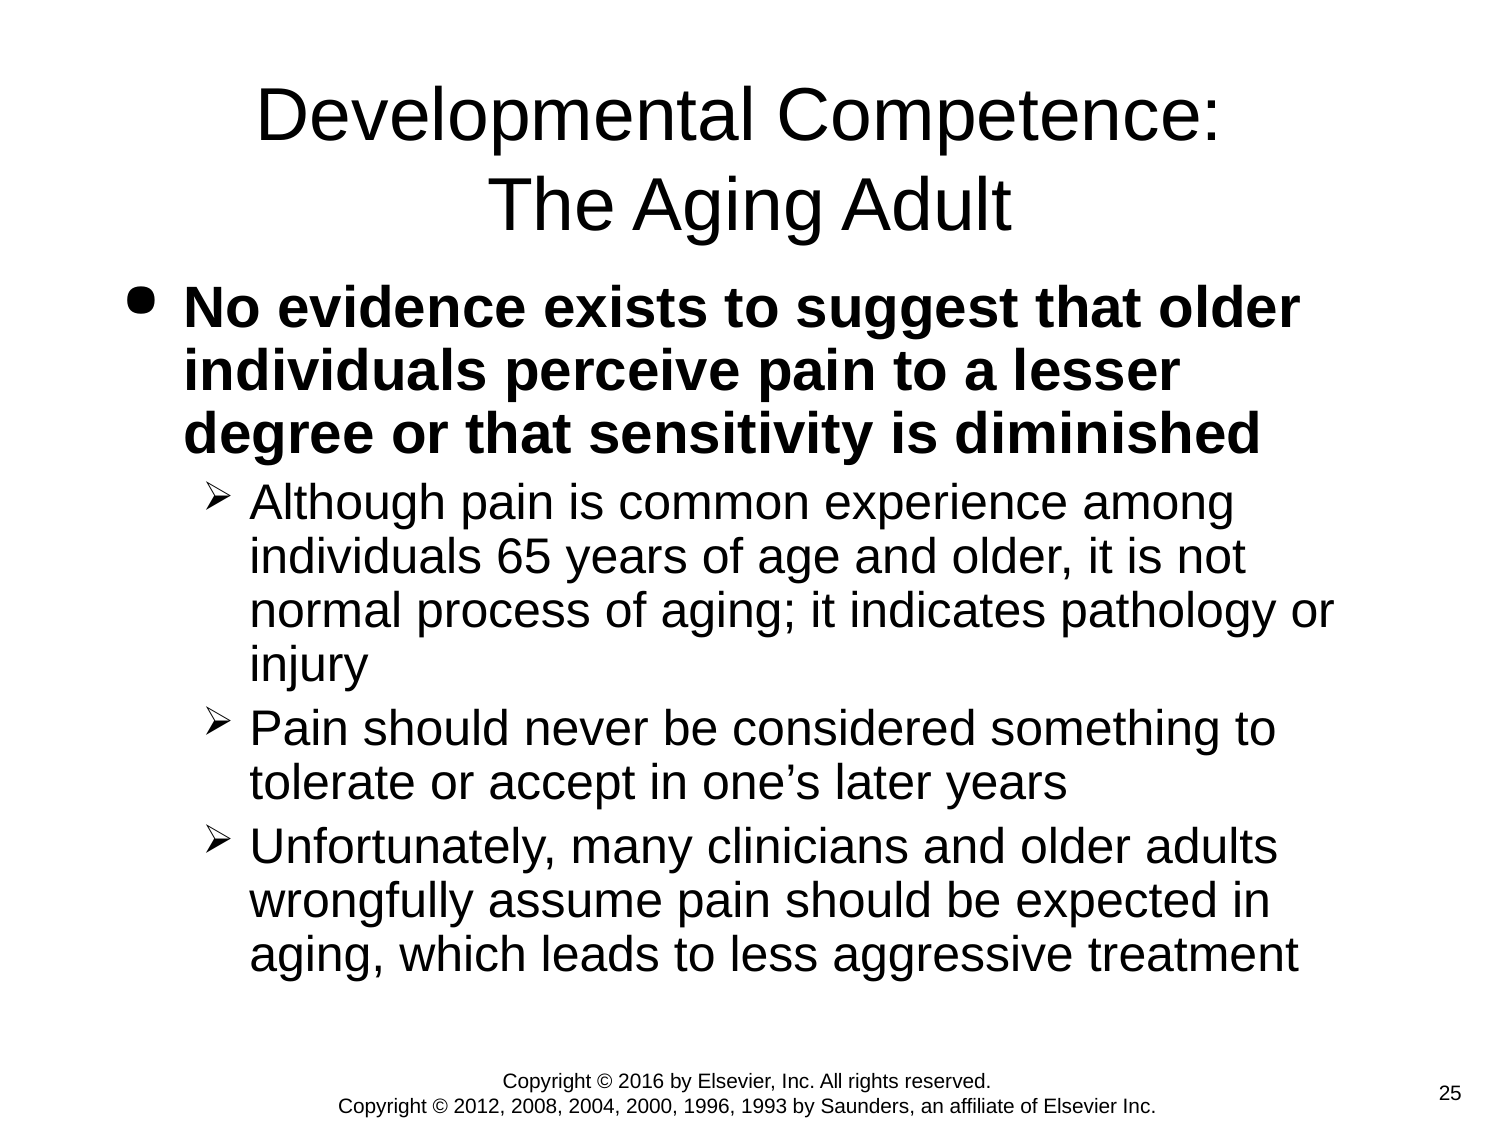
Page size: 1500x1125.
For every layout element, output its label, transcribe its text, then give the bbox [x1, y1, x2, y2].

footer Copyright © 2016 by Elsevier, Inc. All rights reserved. Copyright © 2012, 2008, 2004, 2000, 1996, 1993 by Saunders, an affiliate of Elsevier Inc. [162, 1059, 1338, 1123]
title Developmental Competence: The Aging Adult [112, 55, 1388, 256]
list No evidence exists to suggest that older individuals perceive pain to a lesser degree or that sensitivity is diminished Although pain is common experience among individuals 65 years of age and older, it is not normal process of aging; it indicates pathology or injury Pain should never be considered something to tolerate or accept in one’s later years Unfortunately, many clinicians and older adults wrongfully assume pain should be expected in aging, which leads to less aggressive treatment [112, 270, 1388, 1001]
slide_number 25 [1400, 1060, 1495, 1123]
